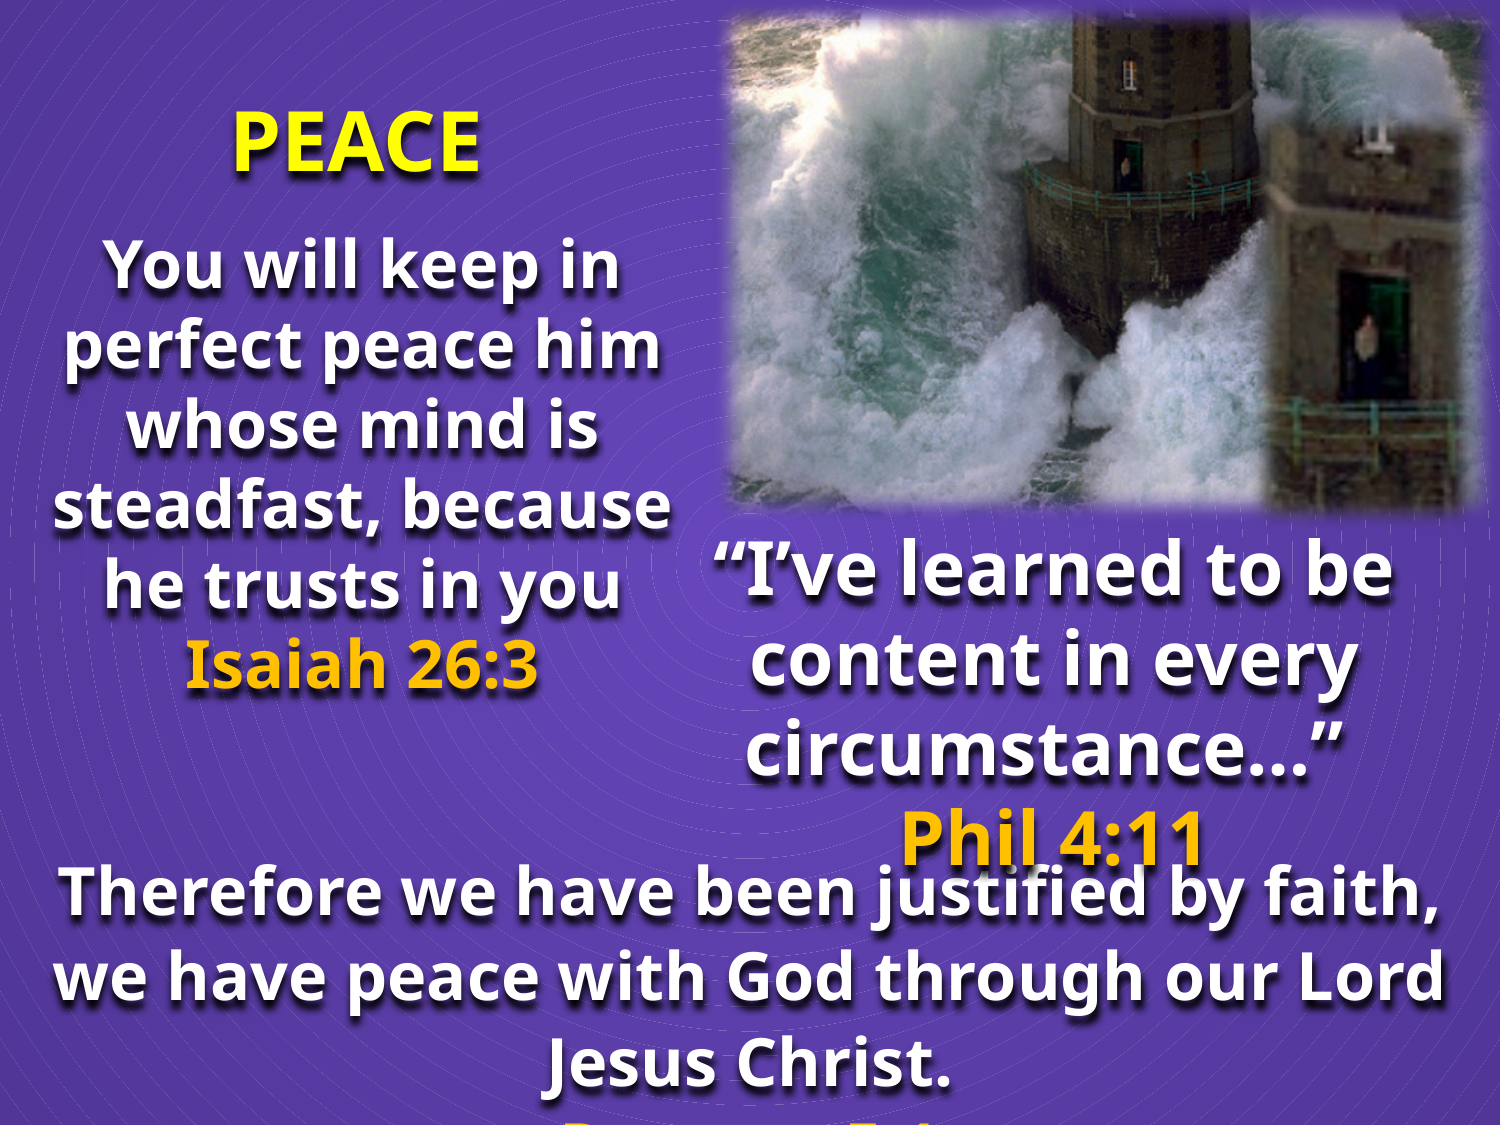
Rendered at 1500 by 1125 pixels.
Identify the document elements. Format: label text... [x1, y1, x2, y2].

text_box Therefore we have been justified by faith, we have peace with God through our Lord Jesus Christ. Romans 5:1 [0, 835, 1500, 1125]
text_box PEACE [0, 80, 712, 196]
picture [712, 0, 1500, 531]
text_box “I’ve learned to be content in every circumstance…” Phil 4:11 [608, 512, 1500, 888]
text_box You will keep in perfect peace him whose mind is steadfast, because he trusts in you Isaiah 26:3 [0, 214, 712, 710]
